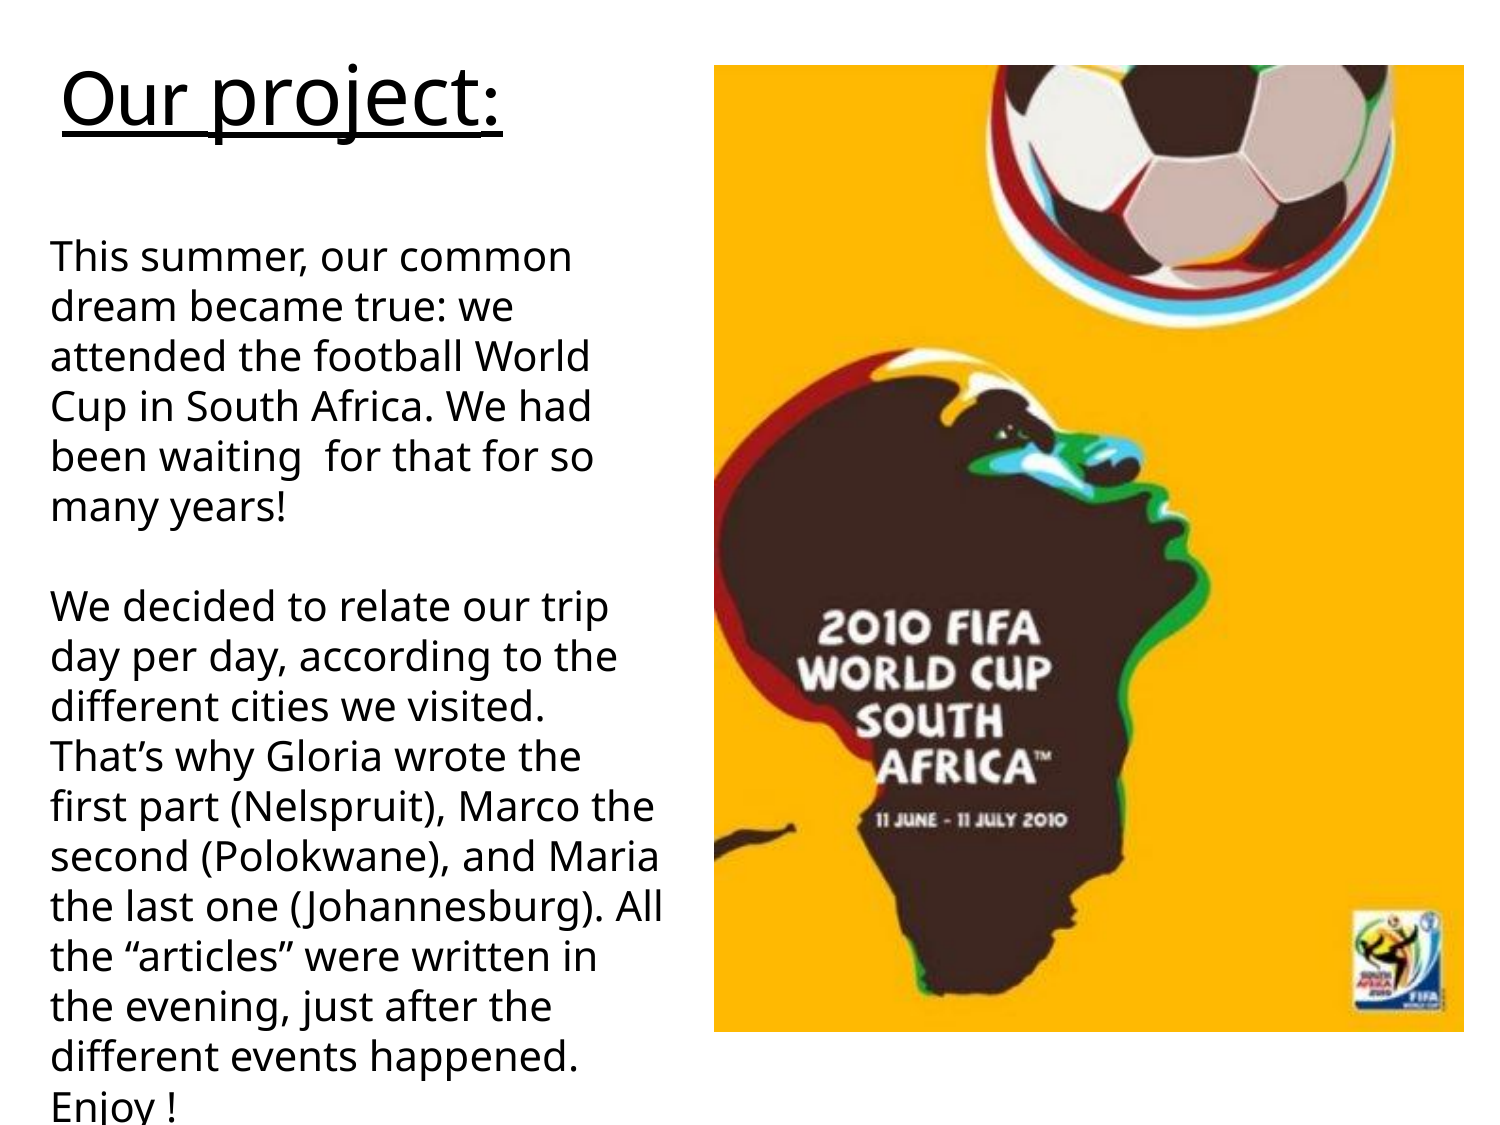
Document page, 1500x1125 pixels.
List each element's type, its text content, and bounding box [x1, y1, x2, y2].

picture [714, 64, 1465, 1032]
text_box Our project: [46, 35, 633, 150]
text_box This summer, our common dream became true: we attended the football World Cup in South Africa. We had been waiting for that for so many years! We decided to relate our trip day per day, according to the different cities we visited. That’s why Gloria wrote the first part (Nelspruit), Marco the second (Polokwane), and Maria the last one (Johannesburg). All the “articles” were written in the evening, just after the different events happened. Enjoy ! [35, 222, 680, 1125]
